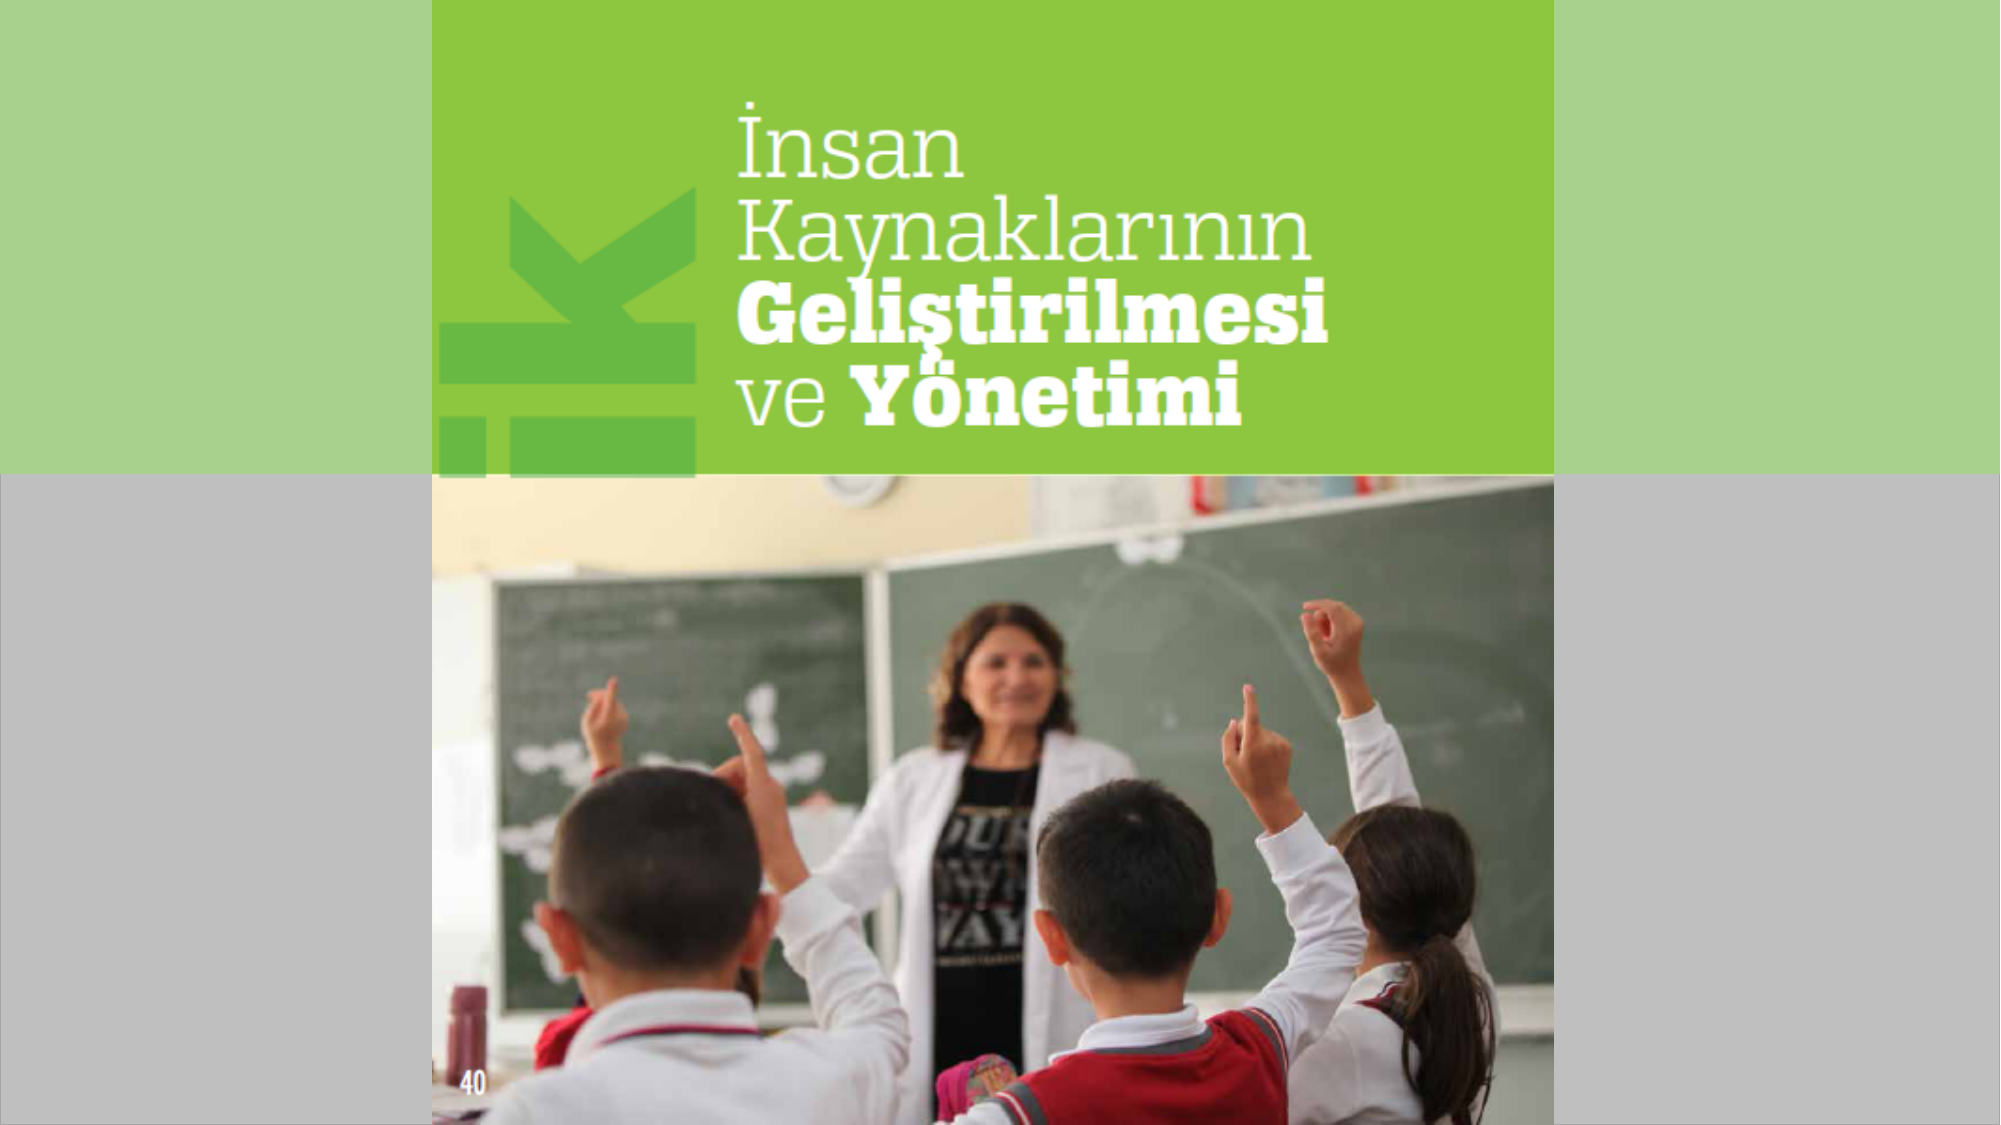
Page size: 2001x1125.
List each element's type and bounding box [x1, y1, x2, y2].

text_box [1554, 474, 2000, 1125]
text_box [0, 0, 431, 474]
picture [431, 0, 1554, 1125]
text_box [0, 474, 431, 1125]
text_box [1554, 0, 2000, 474]
